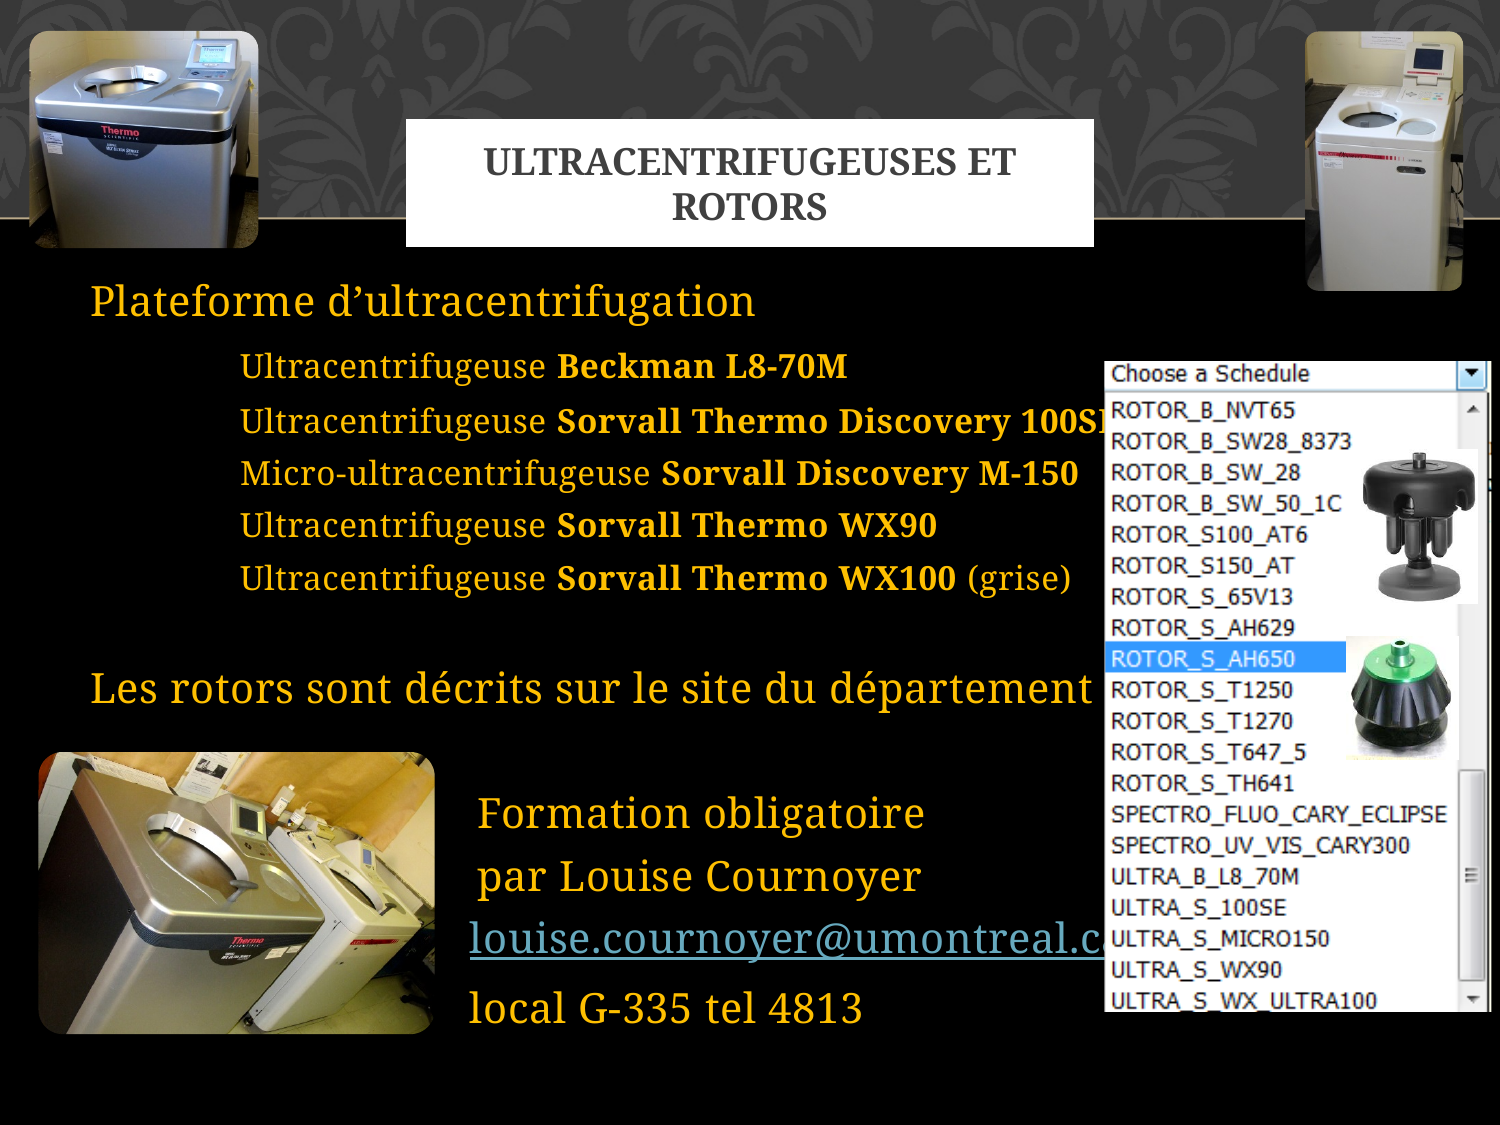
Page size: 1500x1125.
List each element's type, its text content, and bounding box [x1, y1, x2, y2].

picture [1304, 31, 1464, 292]
picture [29, 30, 259, 249]
picture [38, 751, 435, 1035]
picture [1104, 361, 1492, 1012]
title Ultracentrifugeuses et rotors [406, 119, 1094, 247]
list Plateforme d’ultracentrifugation Ultracentrifugeuse Beckman L8-70M Ultracentrifugeuse Sorvall Thermo Discovery 100SE Micro-ultracentrifugeuse Sorvall Discovery M-150 Ultracentrifugeuse Sorvall Thermo WX90 Ultracentrifugeuse Sorvall Thermo WX100 (grise) Les rotors sont décrits sur le site du département Formation obligatoire par Louise Cournoyer louise.cournoyer@umontreal.ca local G-335 tel 4813 [75, 267, 1436, 1071]
